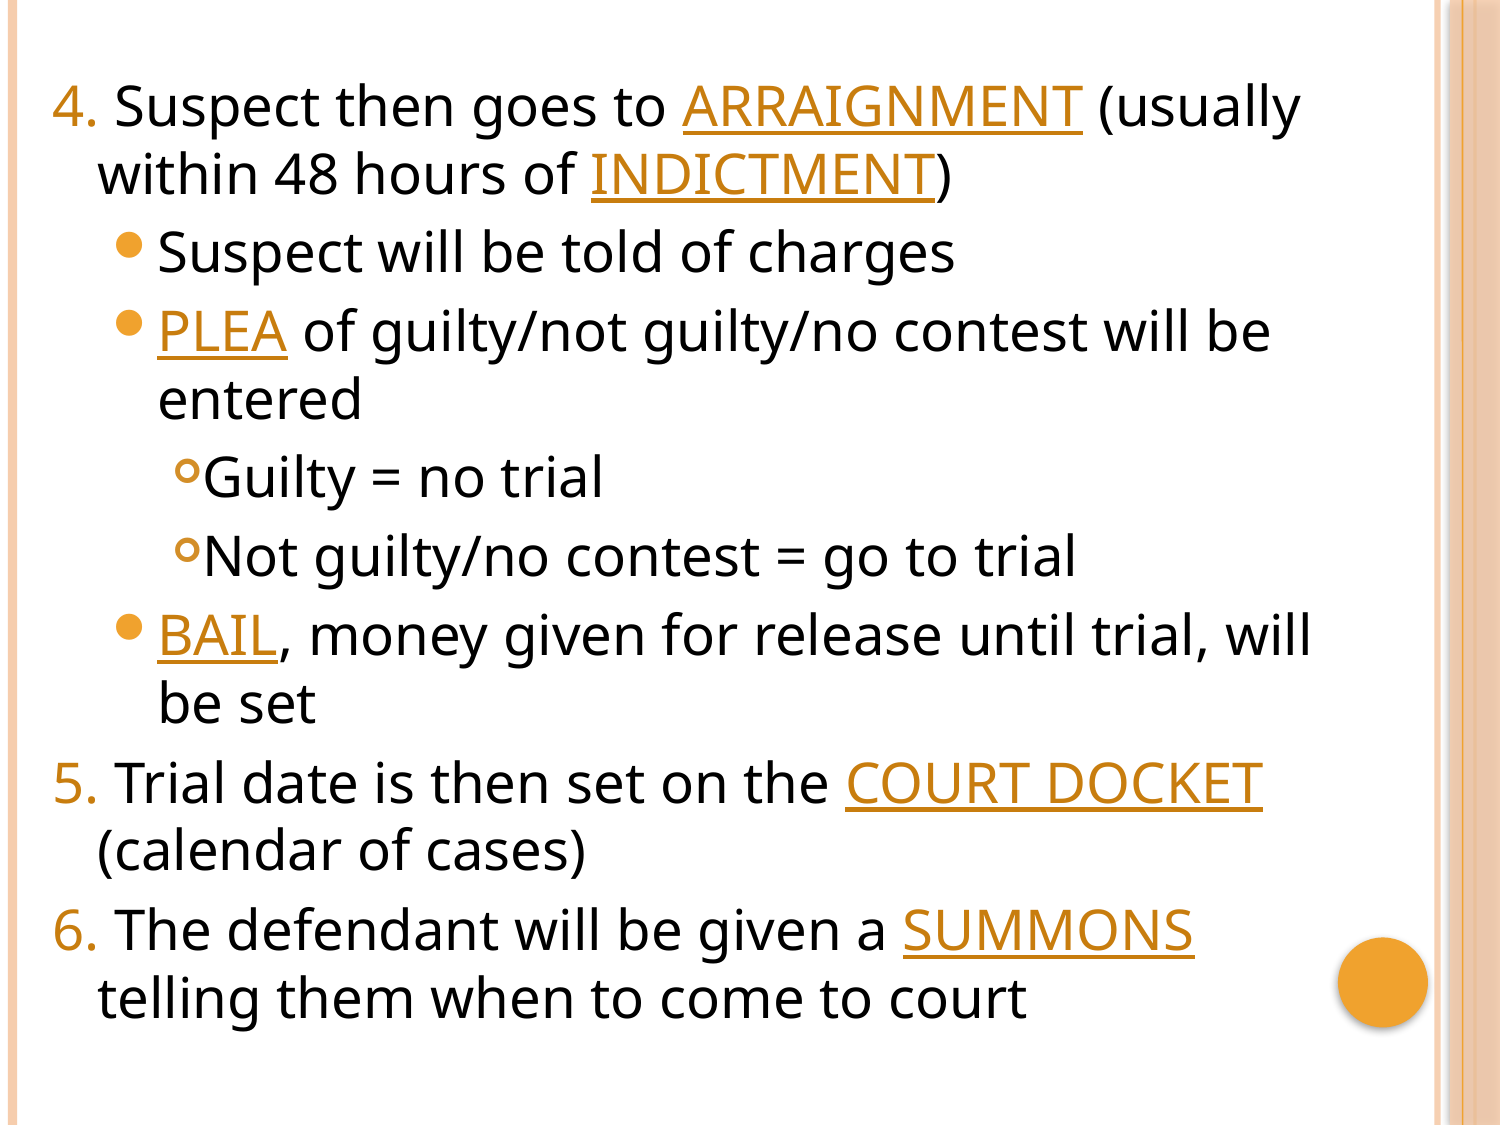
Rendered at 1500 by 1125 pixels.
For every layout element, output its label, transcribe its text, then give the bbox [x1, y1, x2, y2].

list 4. Suspect then goes to ARRAIGNMENT (usually within 48 hours of INDICTMENT) Suspect will be told of charges PLEA of guilty/not guilty/no contest will be entered Guilty = no trial Not guilty/no contest = go to trial BAIL, money given for release until trial, will be set 5. Trial date is then set on the COURT DOCKET (calendar of cases) 6. The defendant will be given a SUMMONS telling them when to come to court [37, 63, 1350, 863]
